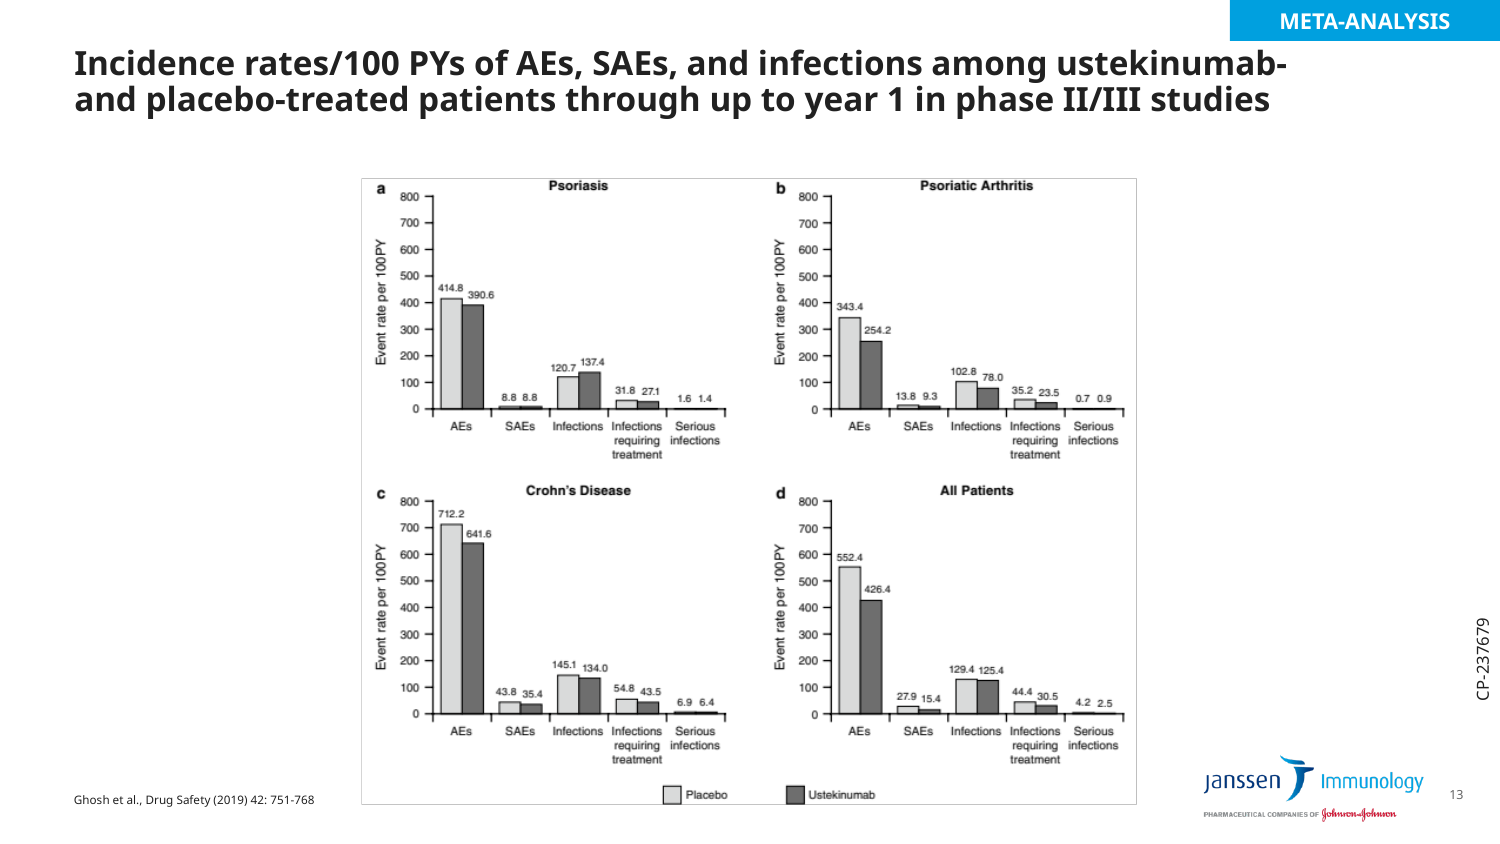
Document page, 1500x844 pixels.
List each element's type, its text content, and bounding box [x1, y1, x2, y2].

slide_number 13 [1432, 774, 1479, 816]
picture [1185, 736, 1442, 840]
title Incidence rates/100 PYs of AEs, SAEs, and infections among ustekinumab- and placebo-treated patients through up to year 1 in phase II/III studies [73, 46, 1324, 157]
text_box CP-237679 [1464, 581, 1500, 716]
picture [348, 168, 1151, 811]
text_box META-ANALYSIS [1229, 0, 1500, 41]
list Ghosh et al., Drug Safety (2019) 42: 751-768 [73, 791, 343, 807]
